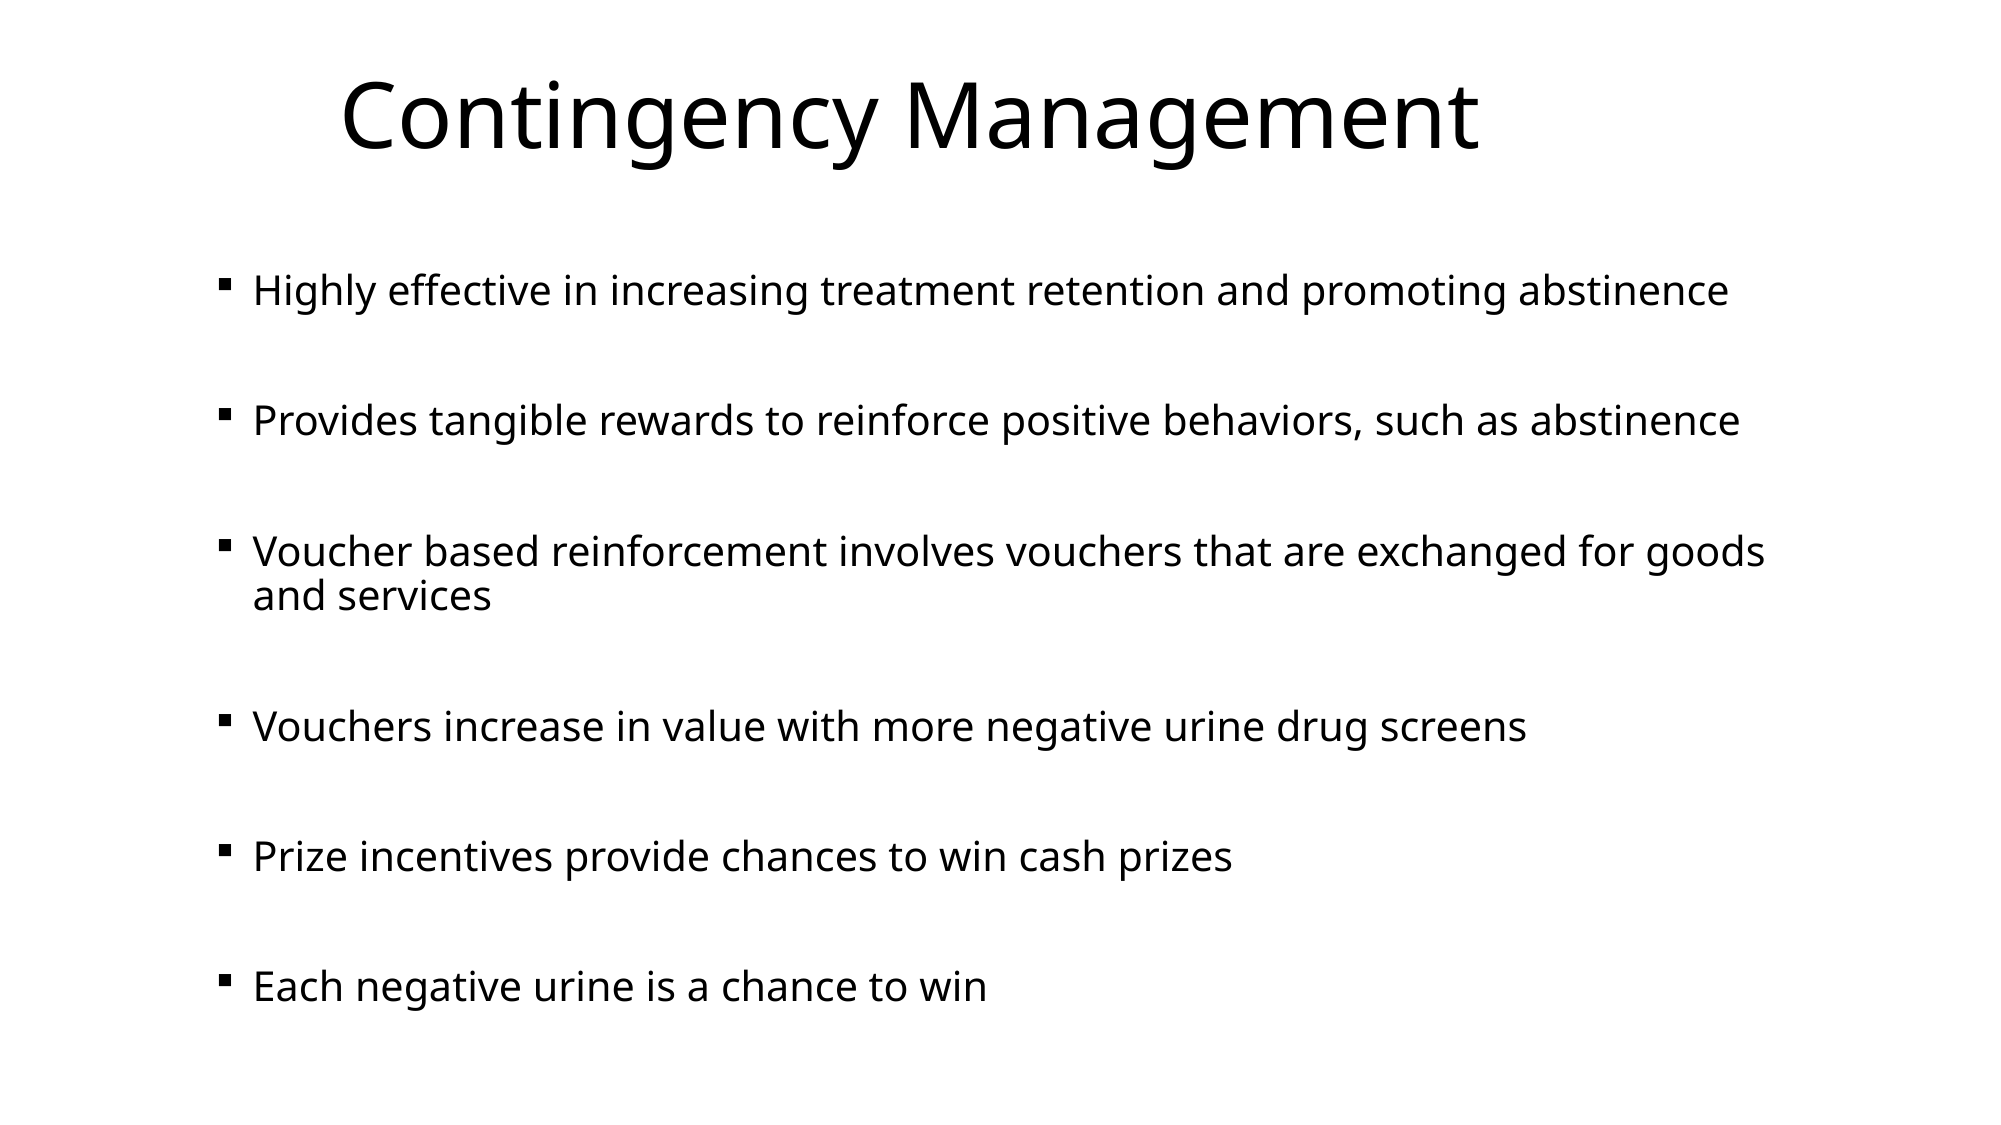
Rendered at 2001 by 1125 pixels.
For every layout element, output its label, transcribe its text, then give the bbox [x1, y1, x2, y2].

list Highly effective in increasing treatment retention and promoting abstinence Provides tangible rewards to reinforce positive behaviors, such as abstinence Voucher based reinforcement involves vouchers that are exchanged for goods and services Vouchers increase in value with more negative urine drug screens Prize incentives provide chances to win cash prizes Each negative urine is a chance to win [200, 262, 1815, 1025]
title Contingency Management [324, 24, 1676, 213]
